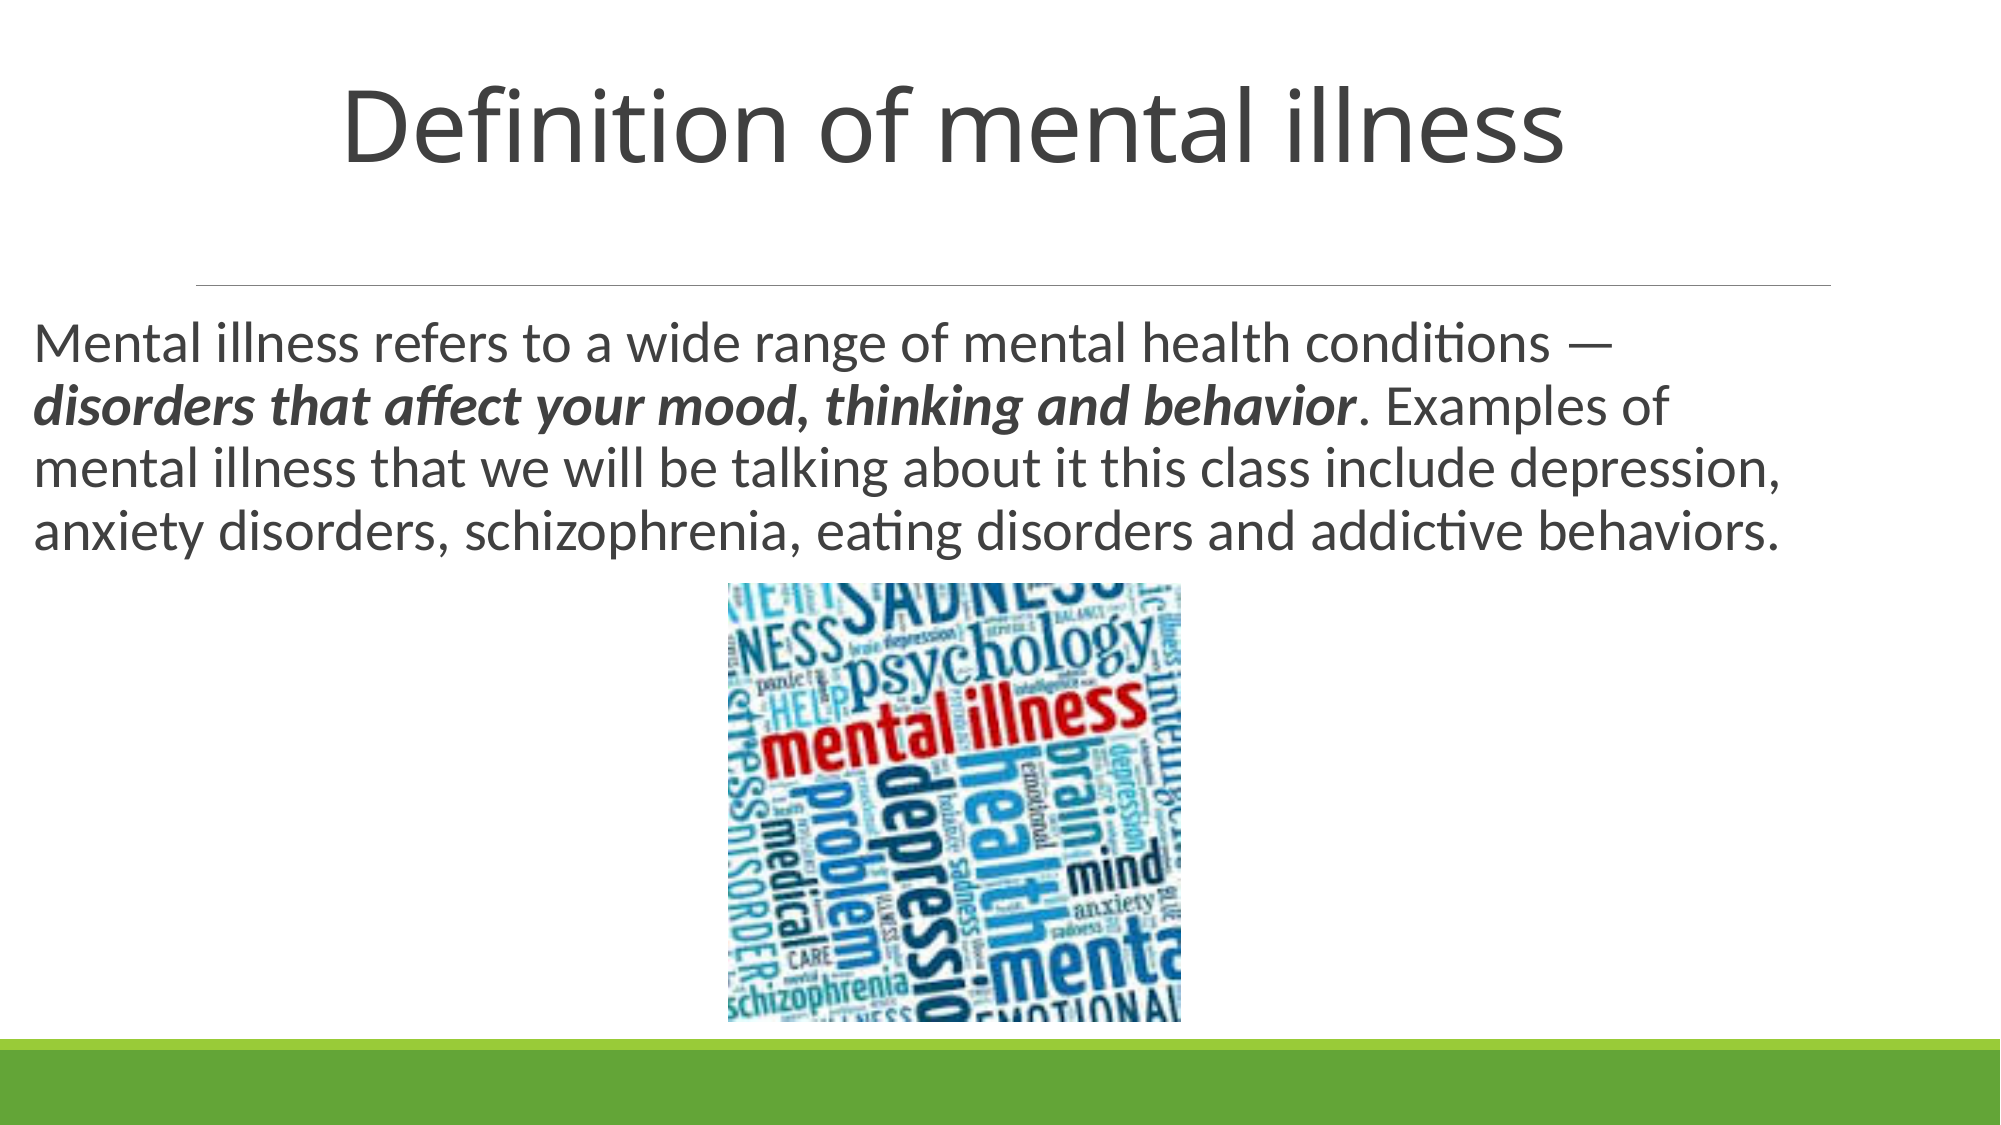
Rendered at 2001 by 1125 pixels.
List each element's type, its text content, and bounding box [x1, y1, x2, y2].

picture [728, 582, 1181, 1023]
title Definition of mental illness [324, 45, 1675, 191]
list Mental illness refers to a wide range of mental health conditions — disorders that affect your mood, thinking and behavior. Examples of mental illness that we will be talking about it this class include depression, anxiety disorders, schizophrenia, eating disorders and addictive behaviors. [19, 304, 1811, 1005]
